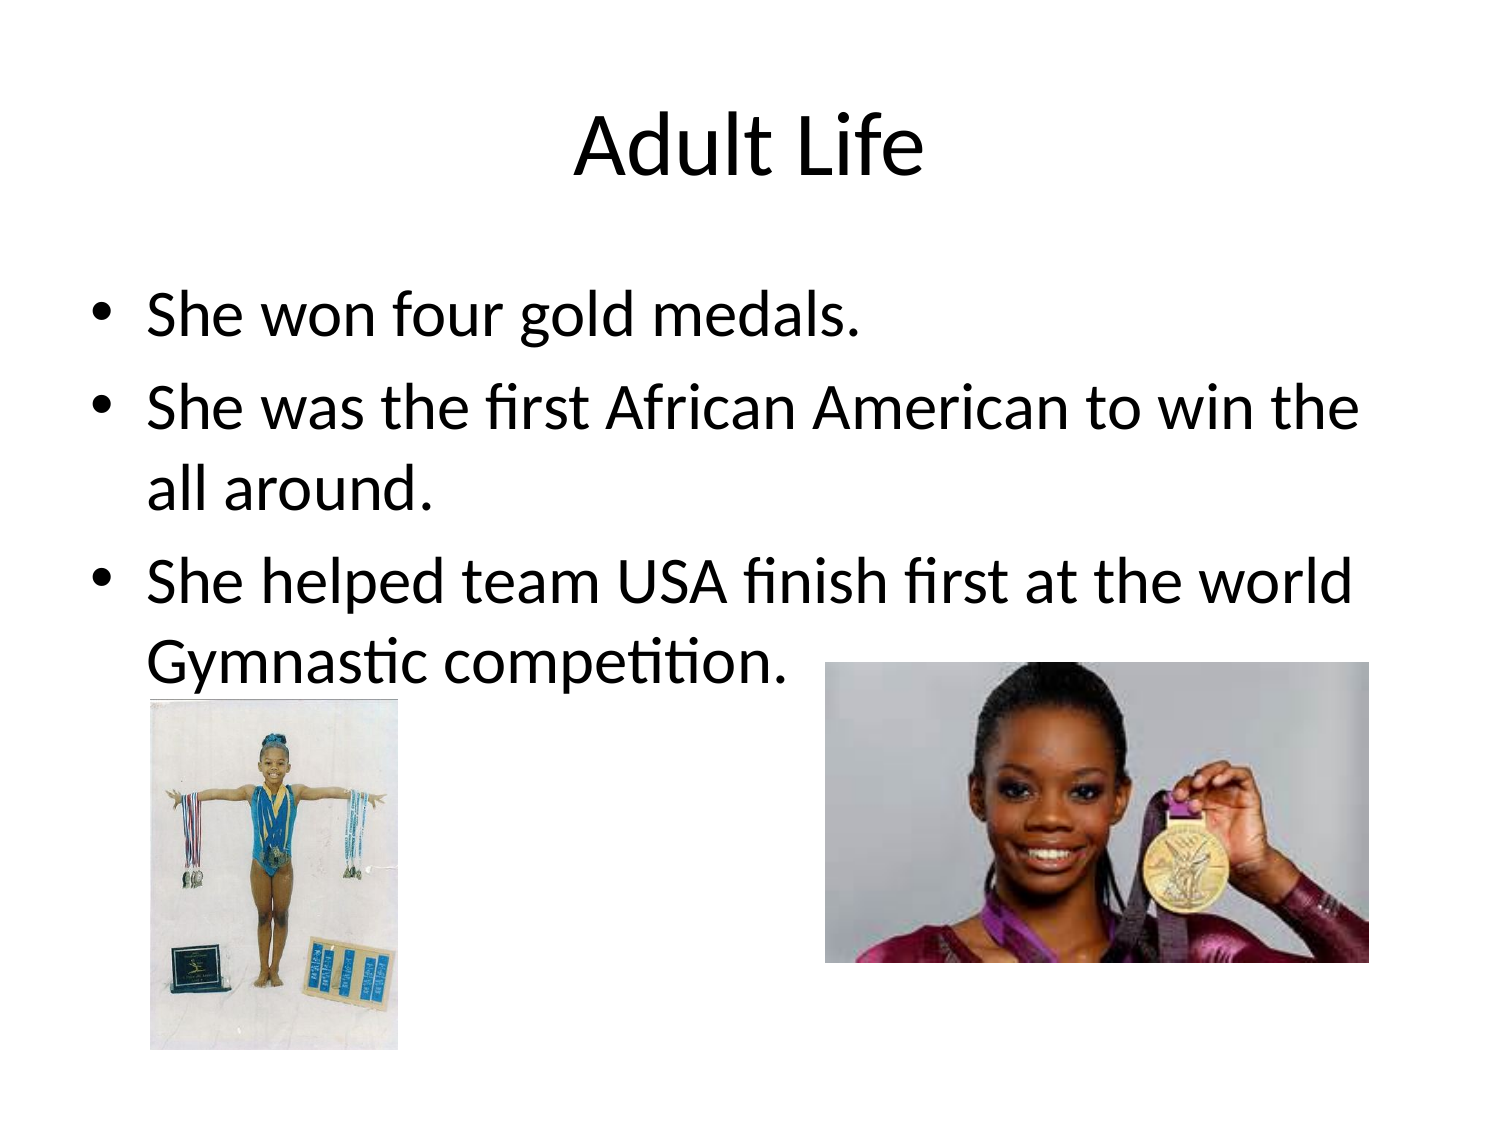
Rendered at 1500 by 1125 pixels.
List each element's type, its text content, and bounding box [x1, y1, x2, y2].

picture [824, 662, 1369, 963]
picture [149, 699, 398, 1051]
list She won four gold medals. She was the first African American to win the all around. She helped team USA finish first at the world Gymnastic competition. [75, 262, 1425, 1005]
title Adult Life [75, 45, 1425, 233]
